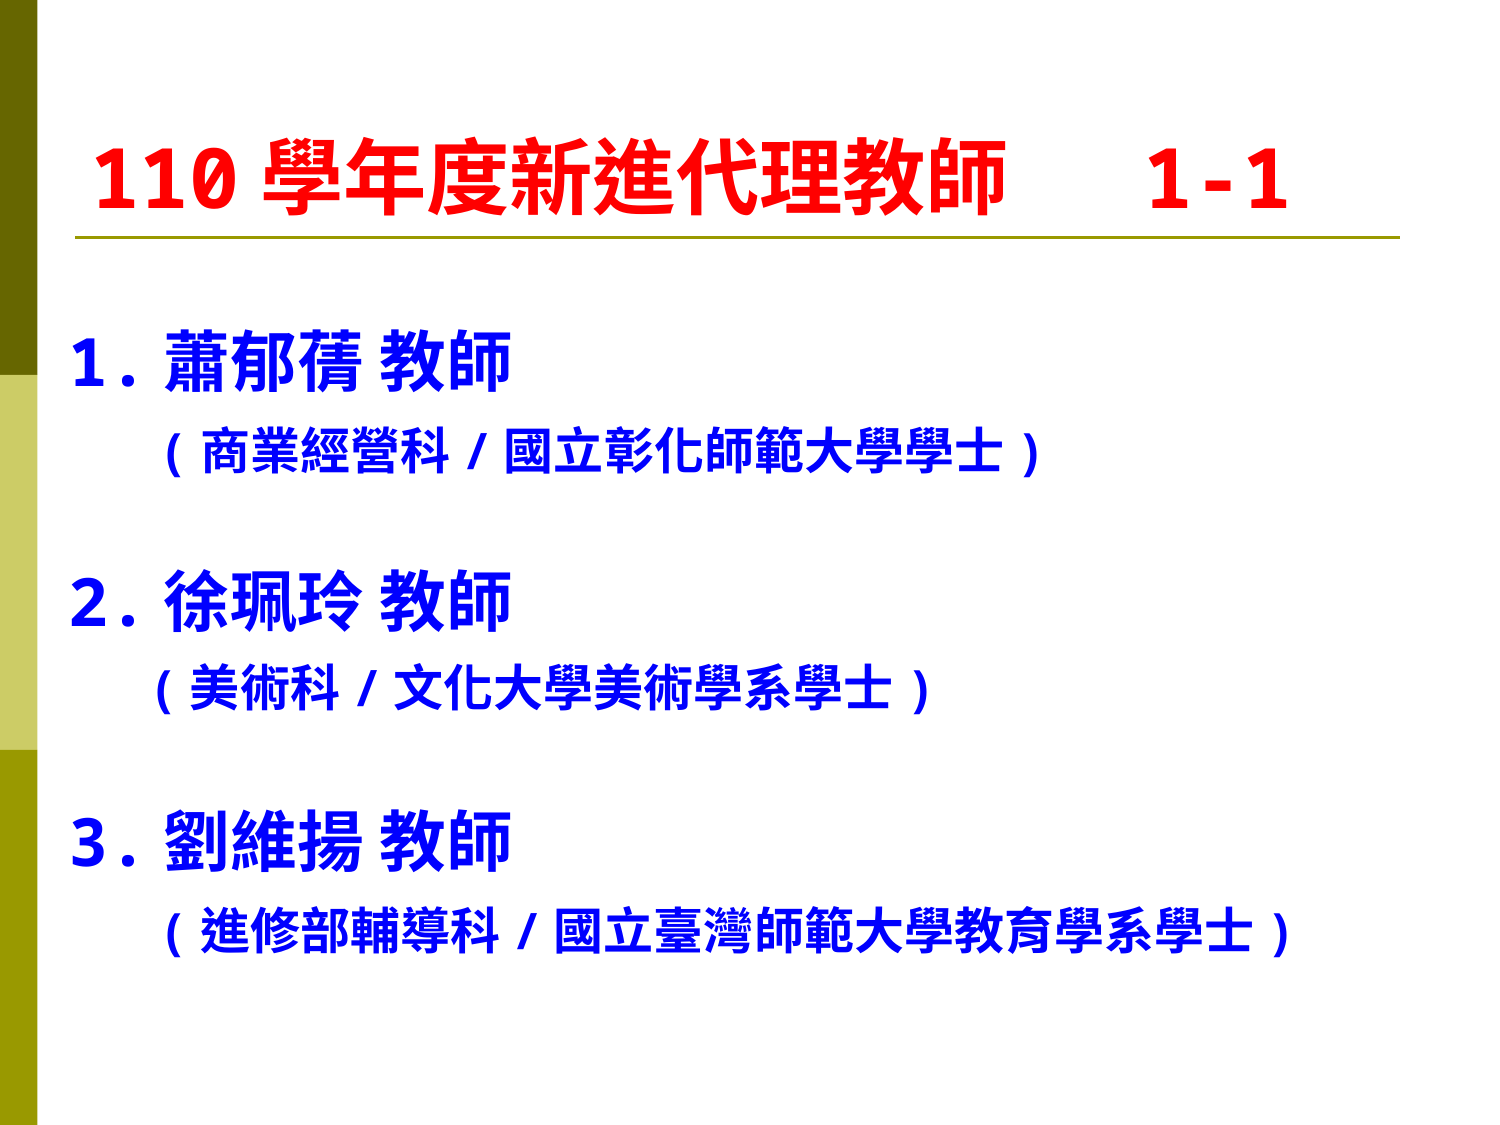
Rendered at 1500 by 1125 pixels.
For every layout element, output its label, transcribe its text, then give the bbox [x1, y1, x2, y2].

title 110學年度新進代理教師 1-1 [75, 45, 1425, 233]
list 1.蕭郁蒨 教師 (商業經營科/國立彰化師範大學學士) 2.徐珮玲 教師 (美術科/文化大學美術學系學士) 3.劉維揚 教師 (進修部輔導科/國立臺灣師範大學教育學系學士) [53, 311, 1472, 1056]
